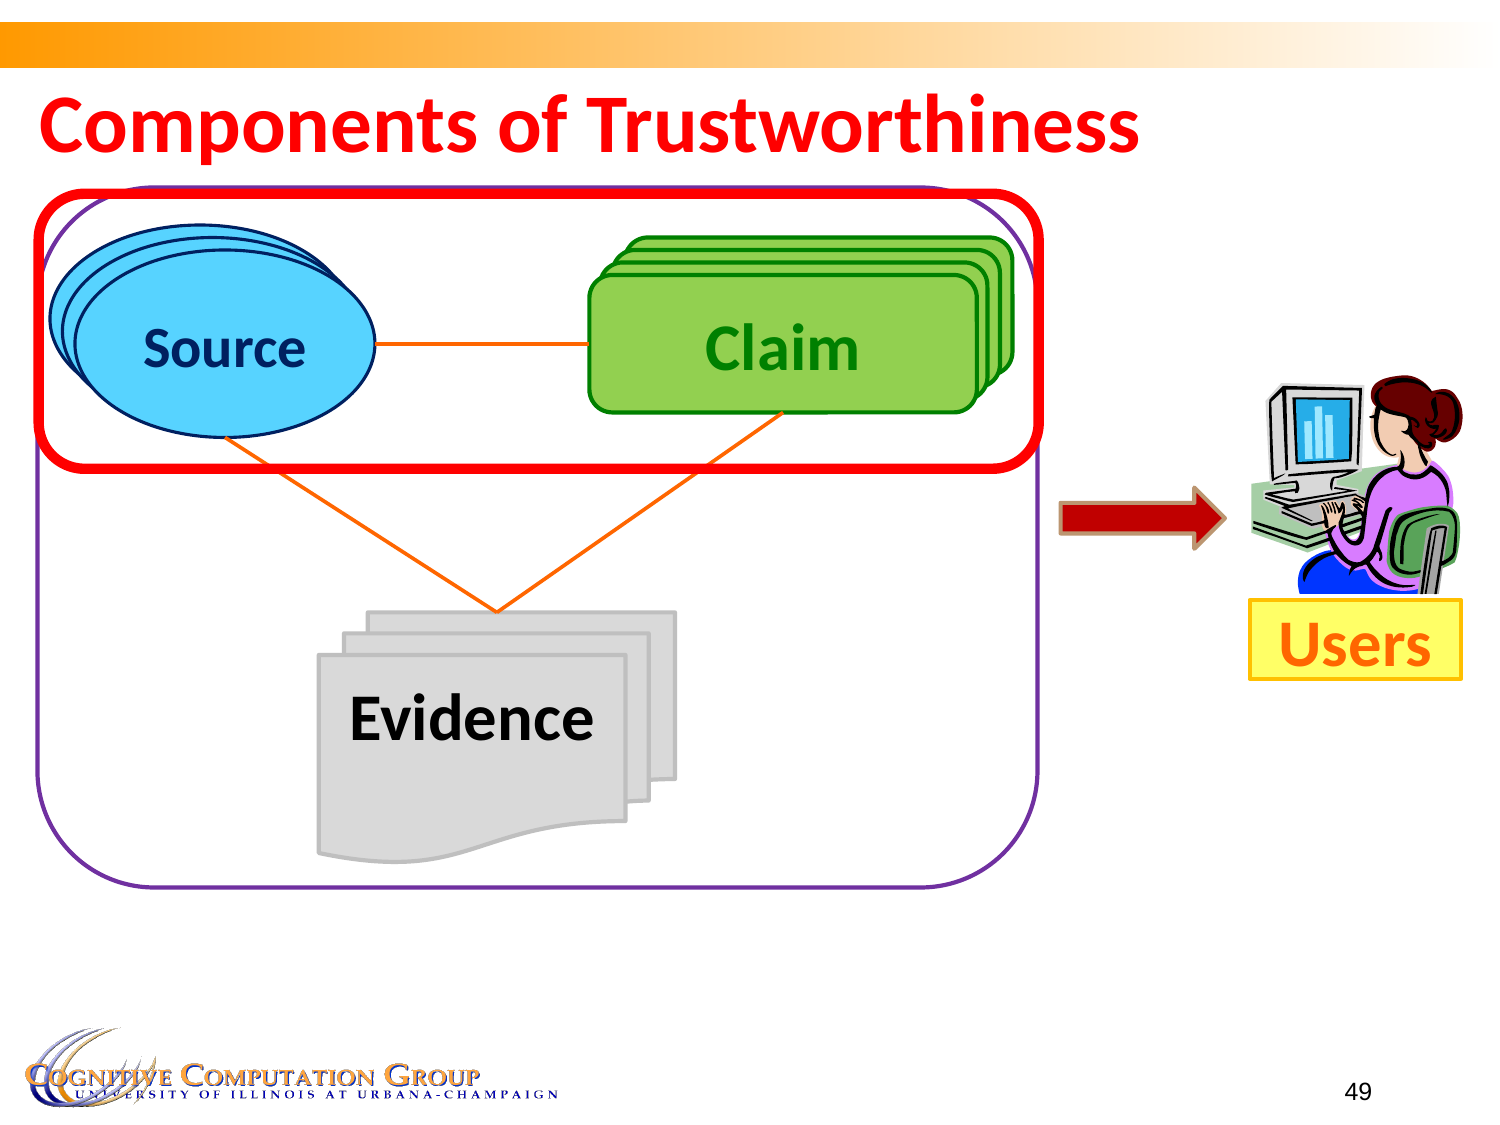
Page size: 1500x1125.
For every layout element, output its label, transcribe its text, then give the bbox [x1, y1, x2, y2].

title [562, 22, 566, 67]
title Components of Trustworthiness [24, 75, 1375, 163]
text_box [1058, 485, 1228, 551]
text_box Evidence [316, 621, 678, 865]
text_box [36, 191, 1041, 471]
text_box 1.25 [650, 22, 654, 67]
text_box [118, 185, 957, 191]
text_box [826, 22, 831, 67]
picture [17, 1024, 563, 1113]
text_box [1249, 374, 1463, 680]
text_box [35, 292, 1040, 890]
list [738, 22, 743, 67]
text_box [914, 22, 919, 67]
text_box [521, 412, 784, 613]
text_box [224, 437, 522, 613]
slide_number 49 [1237, 1074, 1388, 1113]
